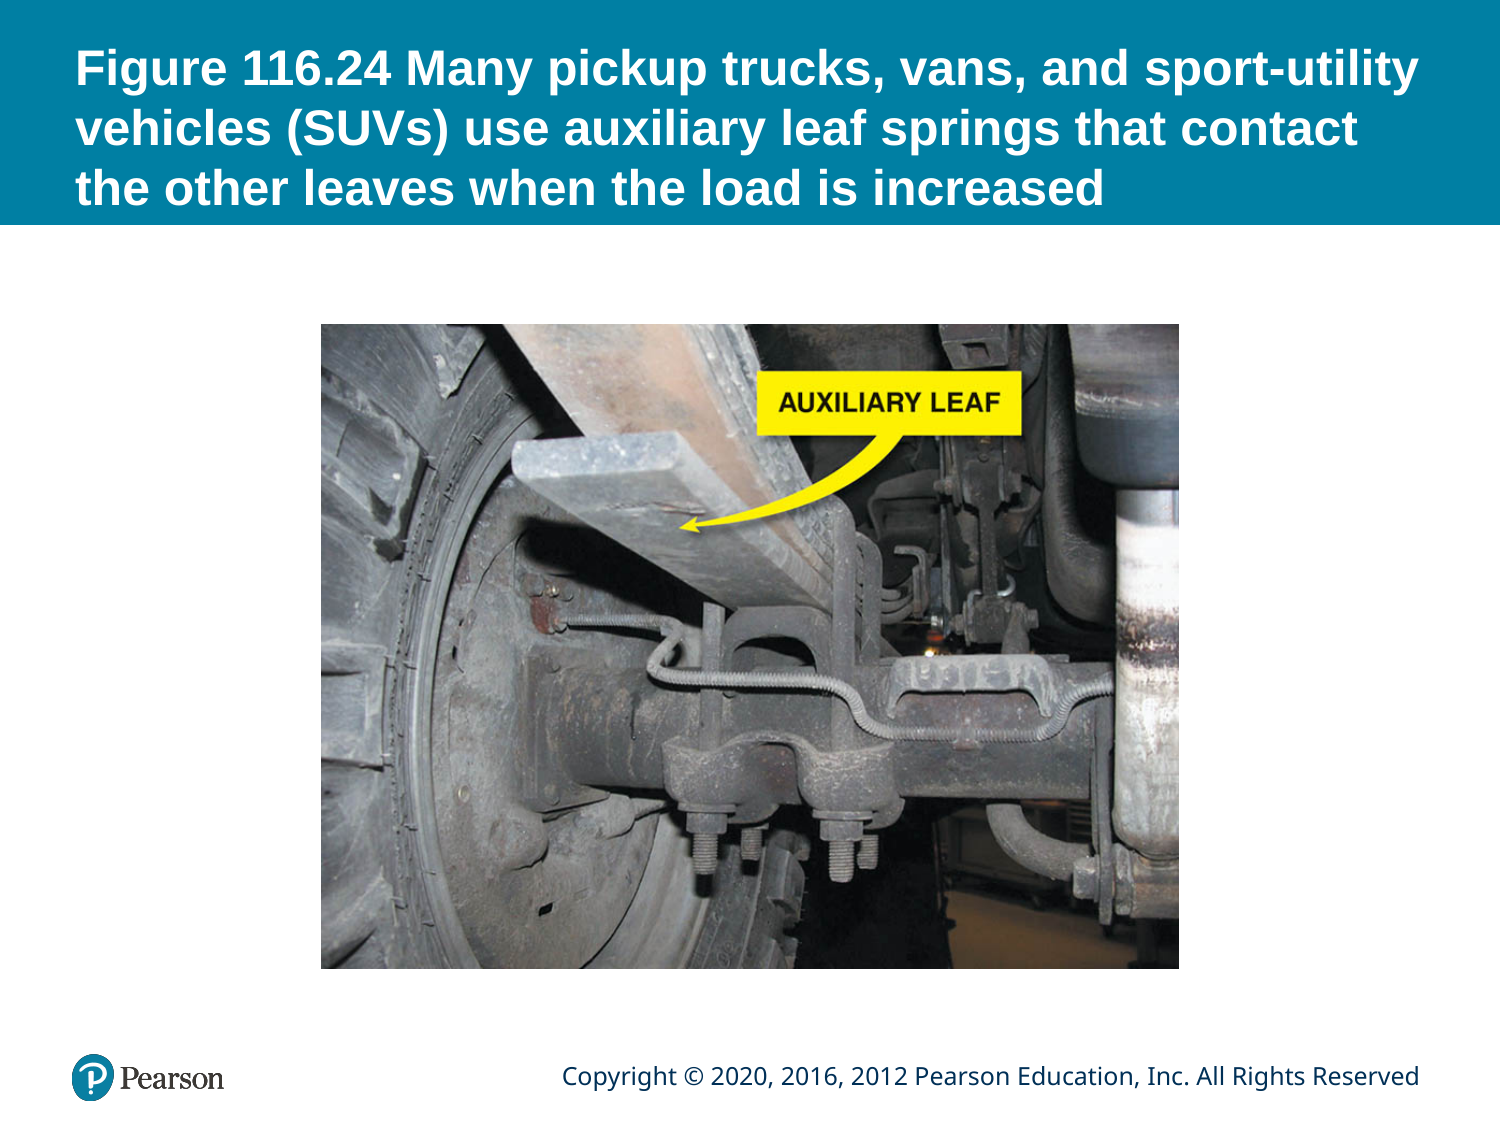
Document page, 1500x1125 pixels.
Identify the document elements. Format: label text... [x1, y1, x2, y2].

picture [72, 1054, 87, 1070]
title Figure 116.24 Many pickup trucks, vans, and sport-utility vehicles (SUVs) use auxiliary leaf springs that contact the other leaves when the load is increased [75, 35, 1425, 216]
picture [98, 1054, 224, 1101]
picture [80, 1063, 106, 1088]
picture [321, 324, 1179, 969]
picture [72, 1088, 83, 1101]
